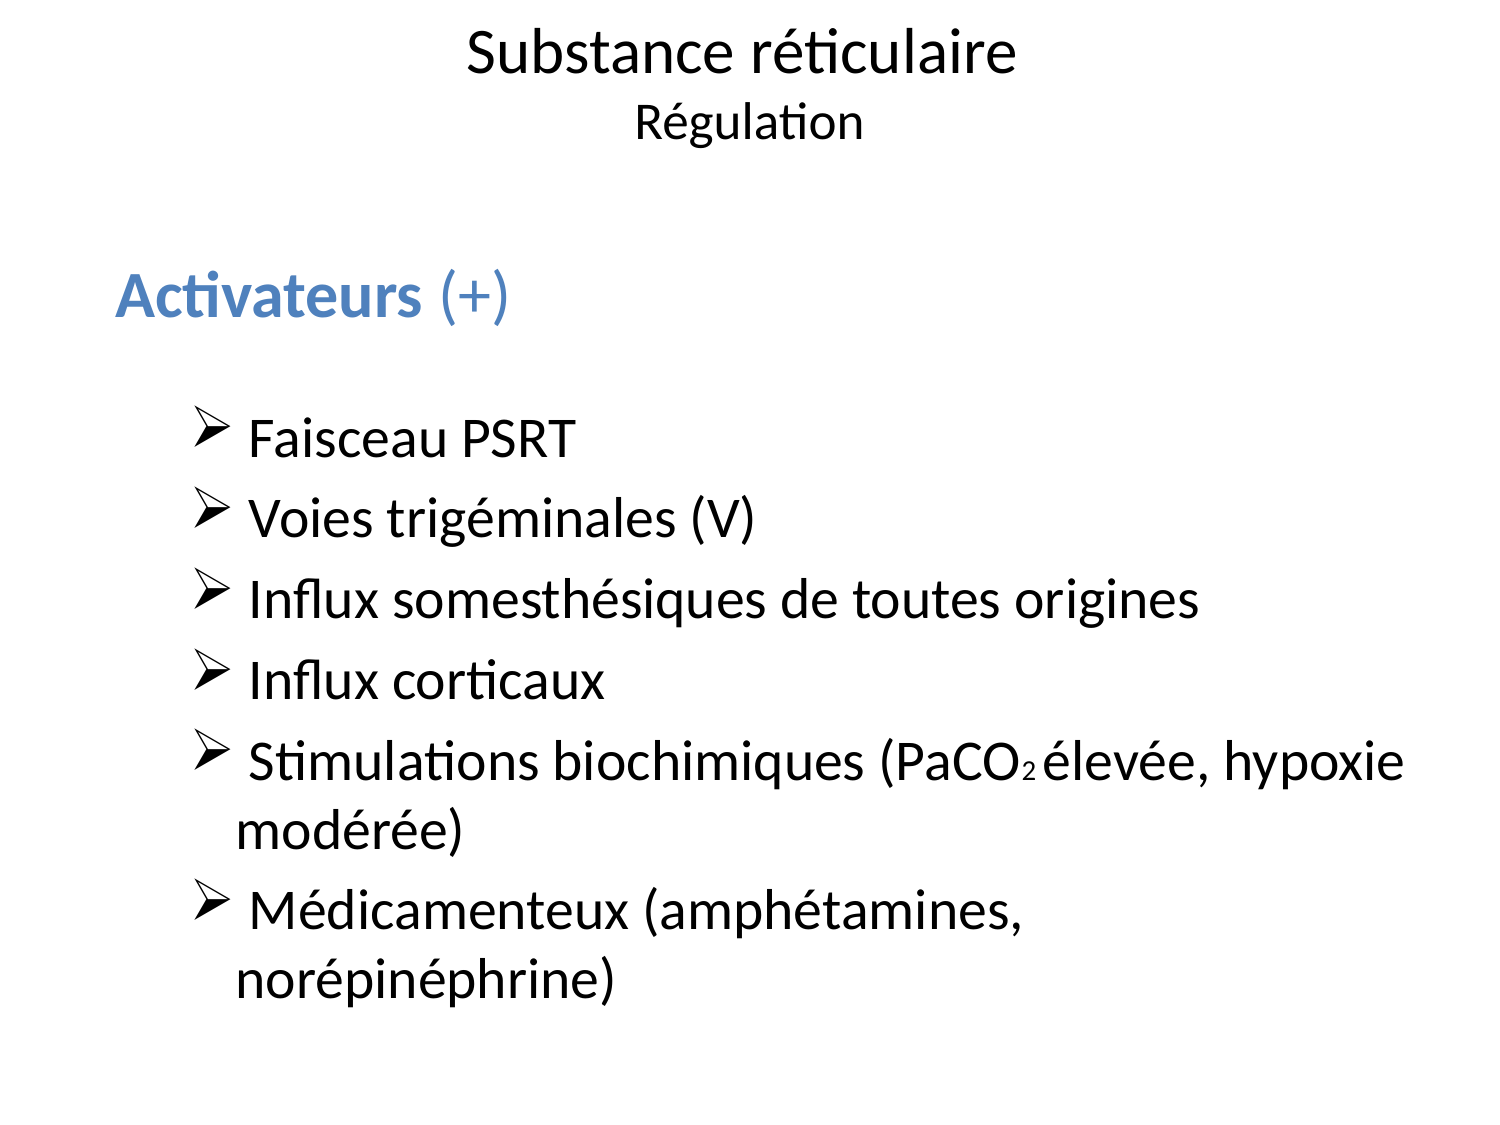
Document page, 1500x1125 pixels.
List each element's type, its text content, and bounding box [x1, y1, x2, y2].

list Activateurs (+) Faisceau PSRT Voies trigéminales (V) Influx somesthésiques de toutes origines Influx corticaux Stimulations biochimiques (PaCO2 élevée, hypoxie modérée) Médicamenteux (amphétamines, norépinéphrine) [100, 243, 1424, 1024]
title Substance réticulaire Régulation [112, 0, 1388, 159]
